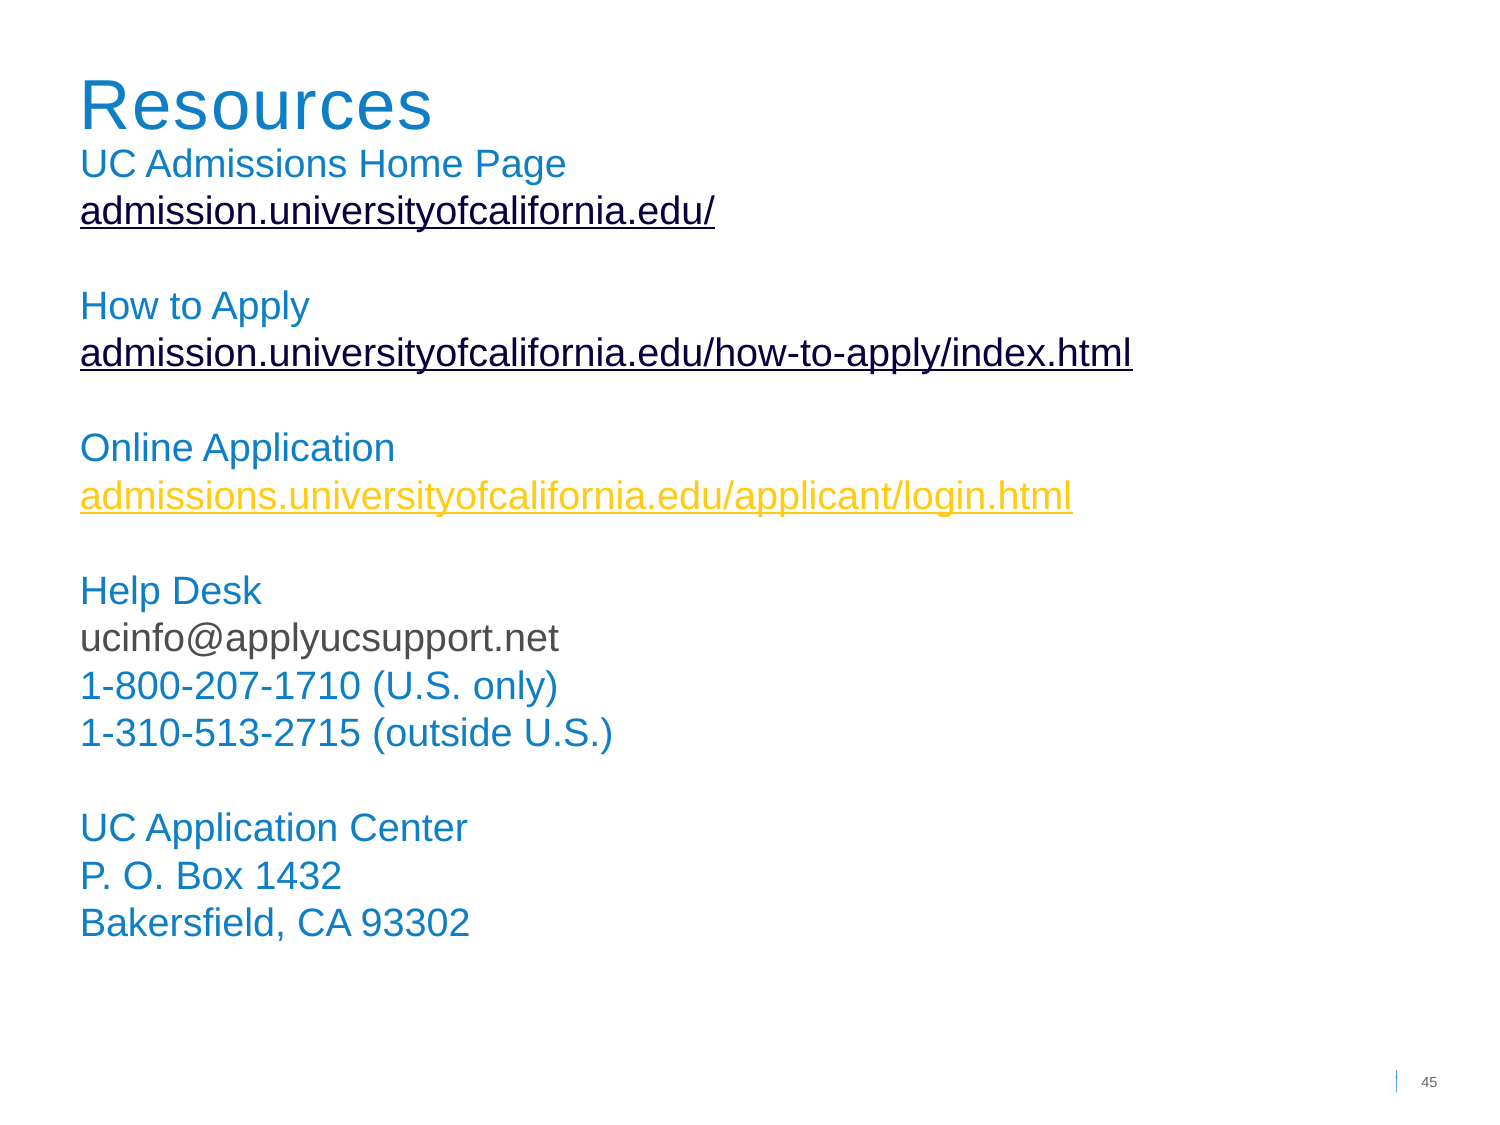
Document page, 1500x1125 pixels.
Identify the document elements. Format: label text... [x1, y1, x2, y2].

text_box UC Admissions Home Page admission.universityofcalifornia.edu/ How to Apply admission.universityofcalifornia.edu/how-to-apply/index.html Online Application admissions.universityofcalifornia.edu/applicant/login.html Help Desk ucinfo@applyucsupport.net 1-800-207-1710 (U.S. only) 1-310-513-2715 (outside U.S.) UC Application Center P. O. Box 1432 Bakersfield, CA 93302 [79, 137, 1448, 945]
text_box 45 [1406, 1065, 1456, 1099]
text_box Resources [79, 58, 1350, 137]
